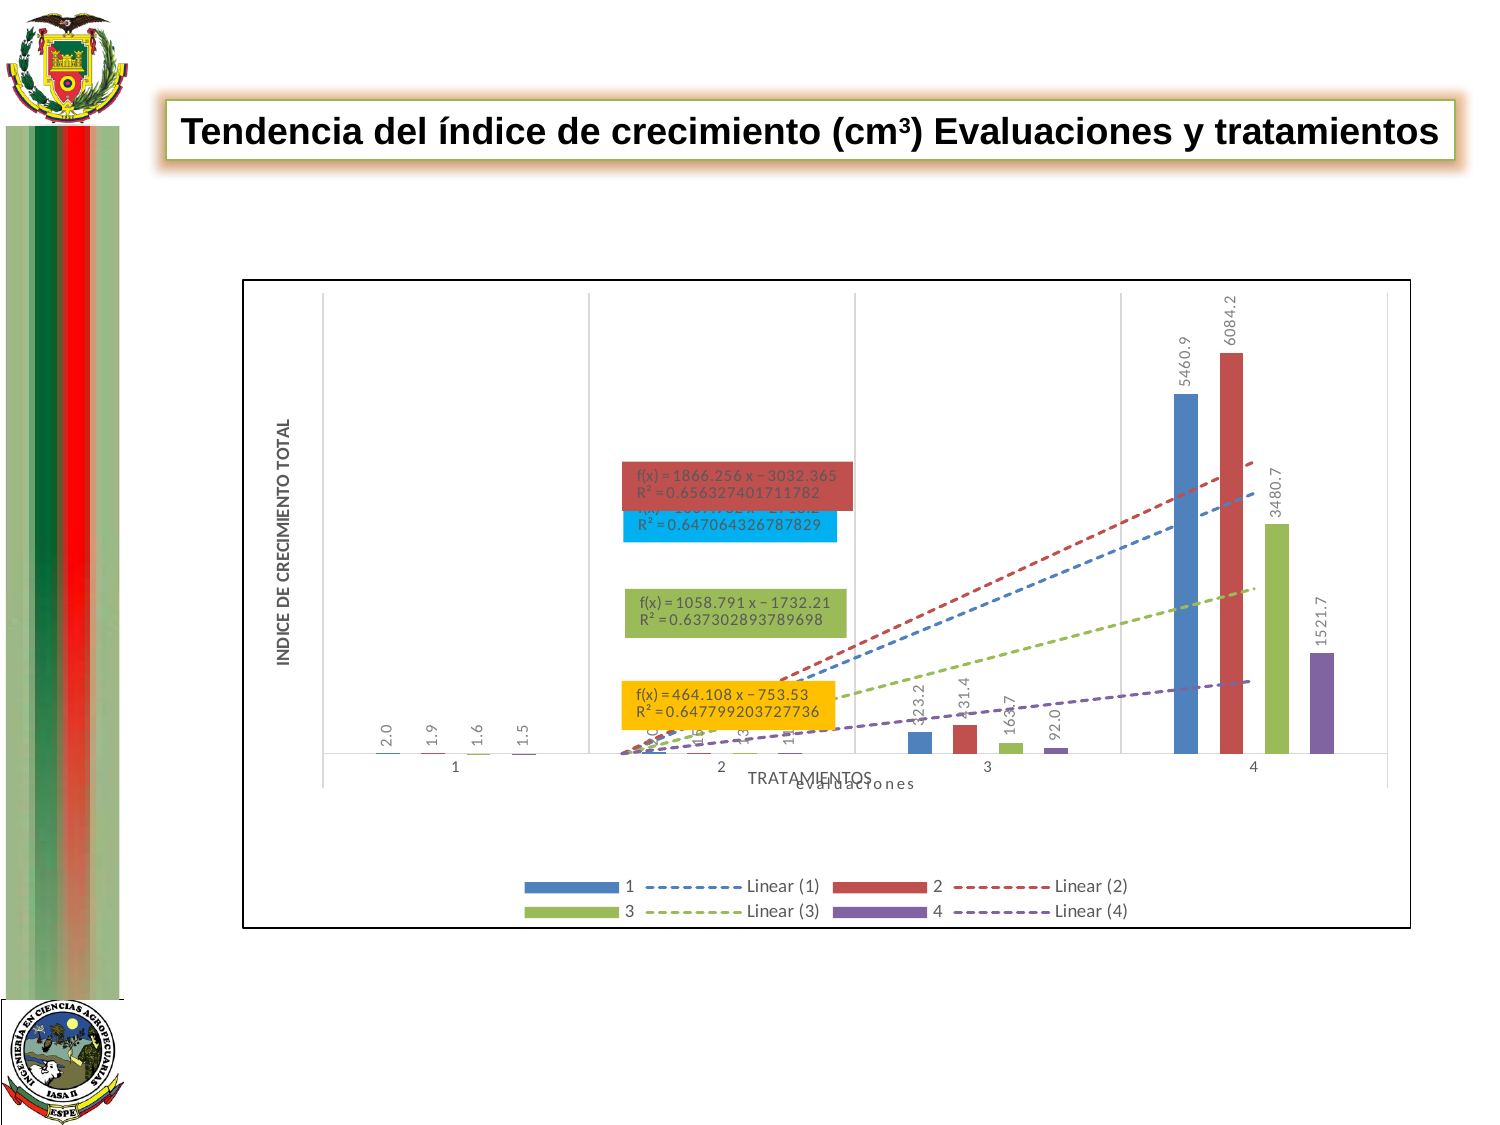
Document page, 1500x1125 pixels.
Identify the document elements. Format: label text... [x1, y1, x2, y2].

chart [241, 278, 1412, 929]
text_box Tendencia del índice de crecimiento (cm3) Evaluaciones y tratamientos [165, 99, 1456, 161]
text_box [0, 4, 134, 1125]
